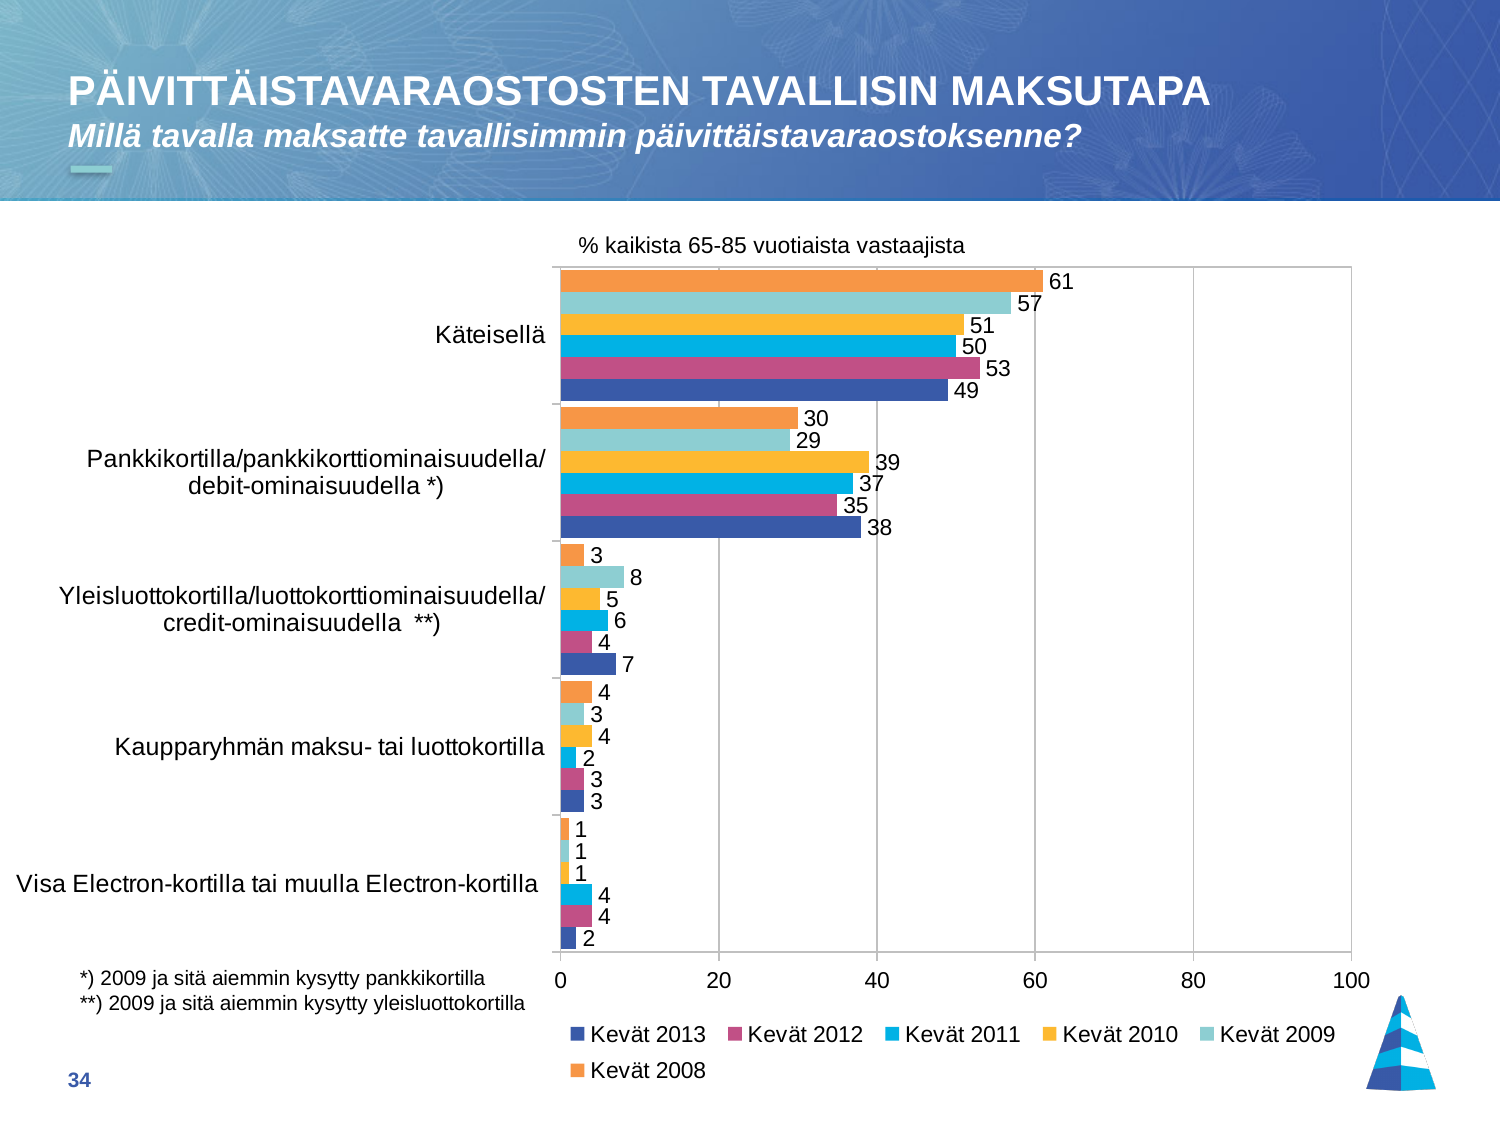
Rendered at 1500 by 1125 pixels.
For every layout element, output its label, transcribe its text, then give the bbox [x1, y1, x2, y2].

picture [0, 0, 1500, 201]
chart [0, 252, 1500, 1125]
text_box PÄIVITTÄISTAVARAOSTOSTEN TAVALLISIN MAKSUTAPA Millä tavalla maksatte tavallisimmin päivittäistavaraostoksenne? [53, 31, 1489, 187]
text_box % kaikista 65-85 vuotiaista vastaajista [563, 220, 1500, 252]
